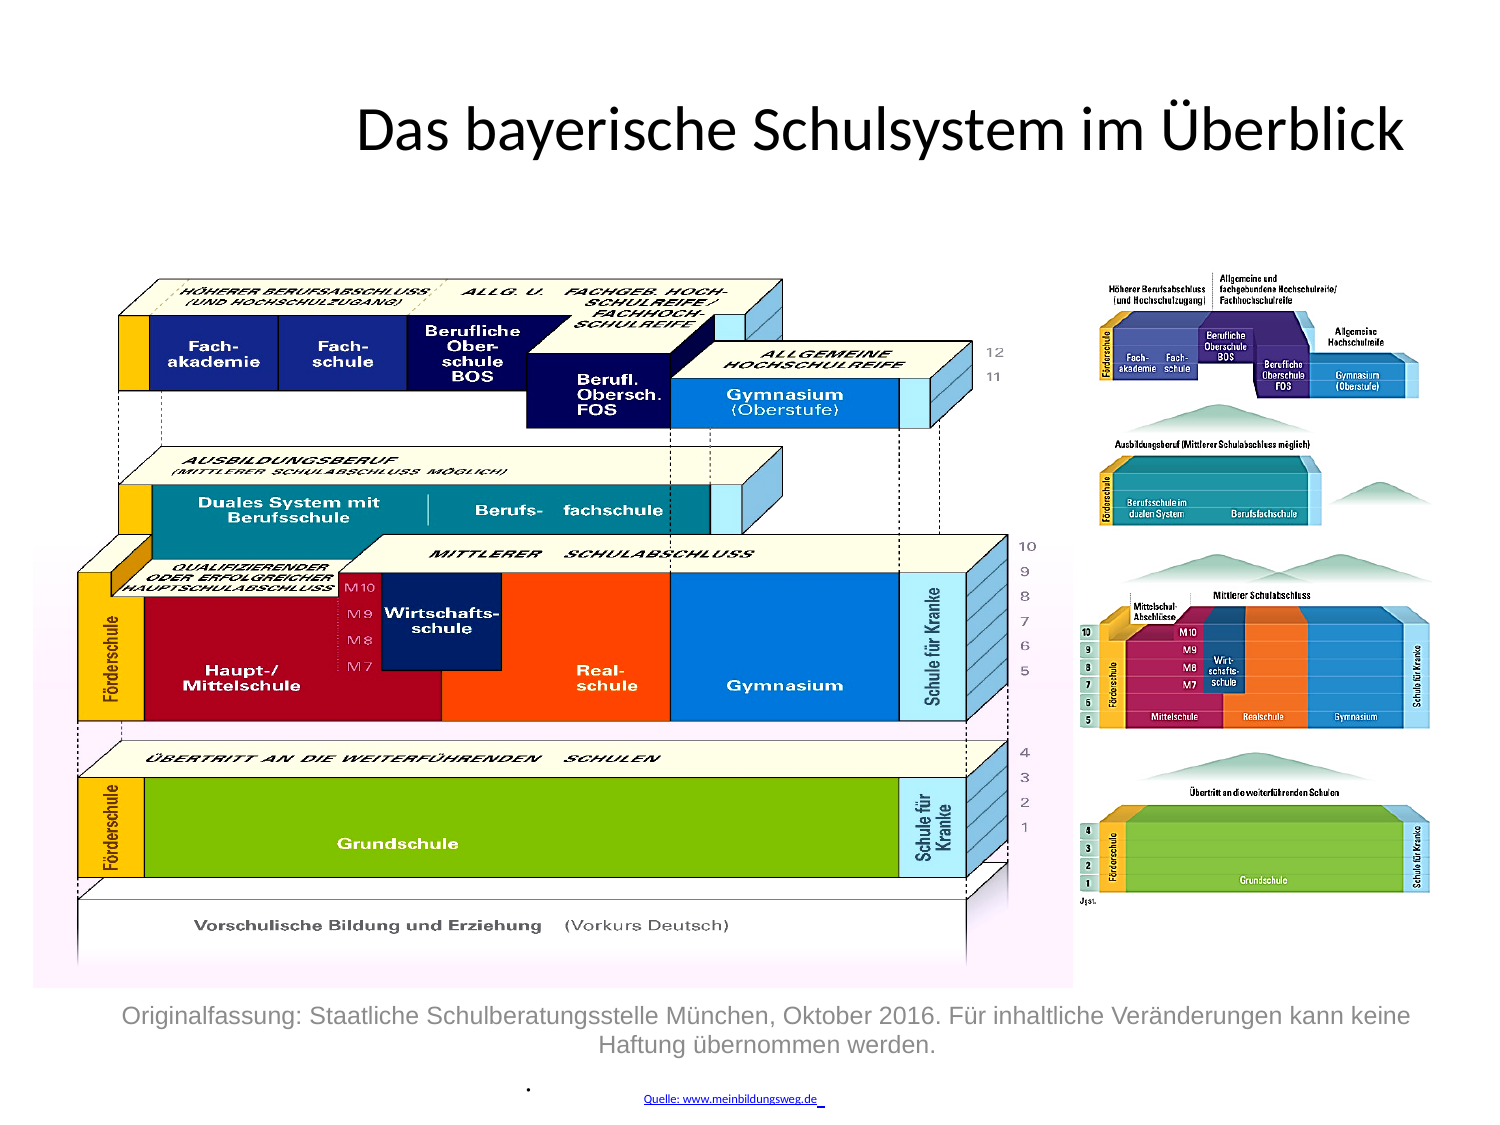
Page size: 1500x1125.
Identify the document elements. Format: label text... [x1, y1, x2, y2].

list Quelle: www.meinbildungsweg.de [398, 1070, 1068, 1118]
picture [1080, 264, 1432, 908]
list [33, 243, 1073, 988]
title Das bayerische Schulsystem im Überblick [324, 42, 1438, 208]
footer Originalfassung: Staatliche Schulberatungsstelle München, Oktober 2016. Für inhaltliche Veränderungen kann keine Haftung übernommen werden. [76, 964, 1459, 1094]
